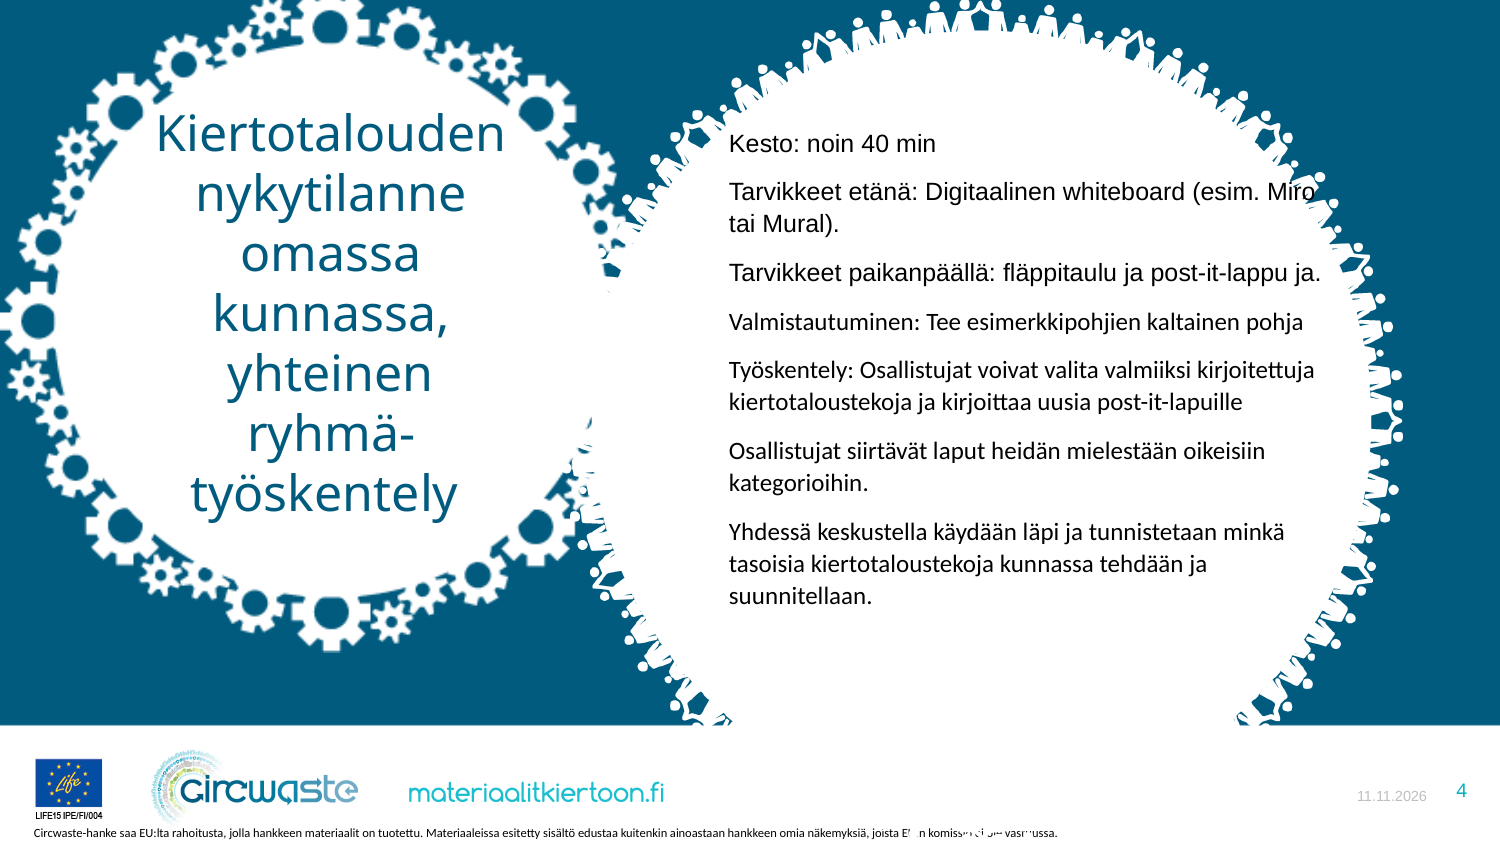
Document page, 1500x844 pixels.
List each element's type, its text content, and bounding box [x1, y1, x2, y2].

picture [601, 592, 609, 600]
picture [671, 133, 680, 141]
picture [882, 11, 891, 19]
picture [1384, 322, 1392, 332]
picture [1173, 49, 1182, 57]
picture [623, 195, 631, 204]
picture [1199, 63, 1208, 72]
picture [671, 701, 680, 710]
picture [1354, 243, 1362, 251]
picture [1283, 702, 1291, 711]
picture [992, 0, 1001, 9]
picture [578, 541, 587, 549]
picture [1389, 485, 1398, 494]
picture [803, 41, 811, 49]
picture [1283, 133, 1292, 143]
picture [1122, 28, 1130, 36]
picture [1394, 401, 1402, 410]
picture [591, 568, 599, 577]
picture [1376, 294, 1385, 303]
picture [1364, 267, 1372, 276]
picture [1358, 587, 1365, 595]
picture [1394, 433, 1402, 441]
picture [1332, 640, 1340, 648]
picture [1367, 563, 1375, 570]
picture [854, 18, 862, 27]
slide_number 4 [1427, 780, 1468, 805]
picture [1146, 38, 1154, 46]
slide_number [1407, 780, 1427, 805]
picture [1045, 6, 1053, 14]
picture [693, 111, 702, 120]
picture [1303, 679, 1312, 688]
picture [826, 31, 835, 39]
picture [651, 155, 660, 164]
picture [1330, 199, 1338, 207]
picture [1073, 14, 1081, 22]
picture [1262, 111, 1270, 120]
picture [0, 0, 1500, 844]
